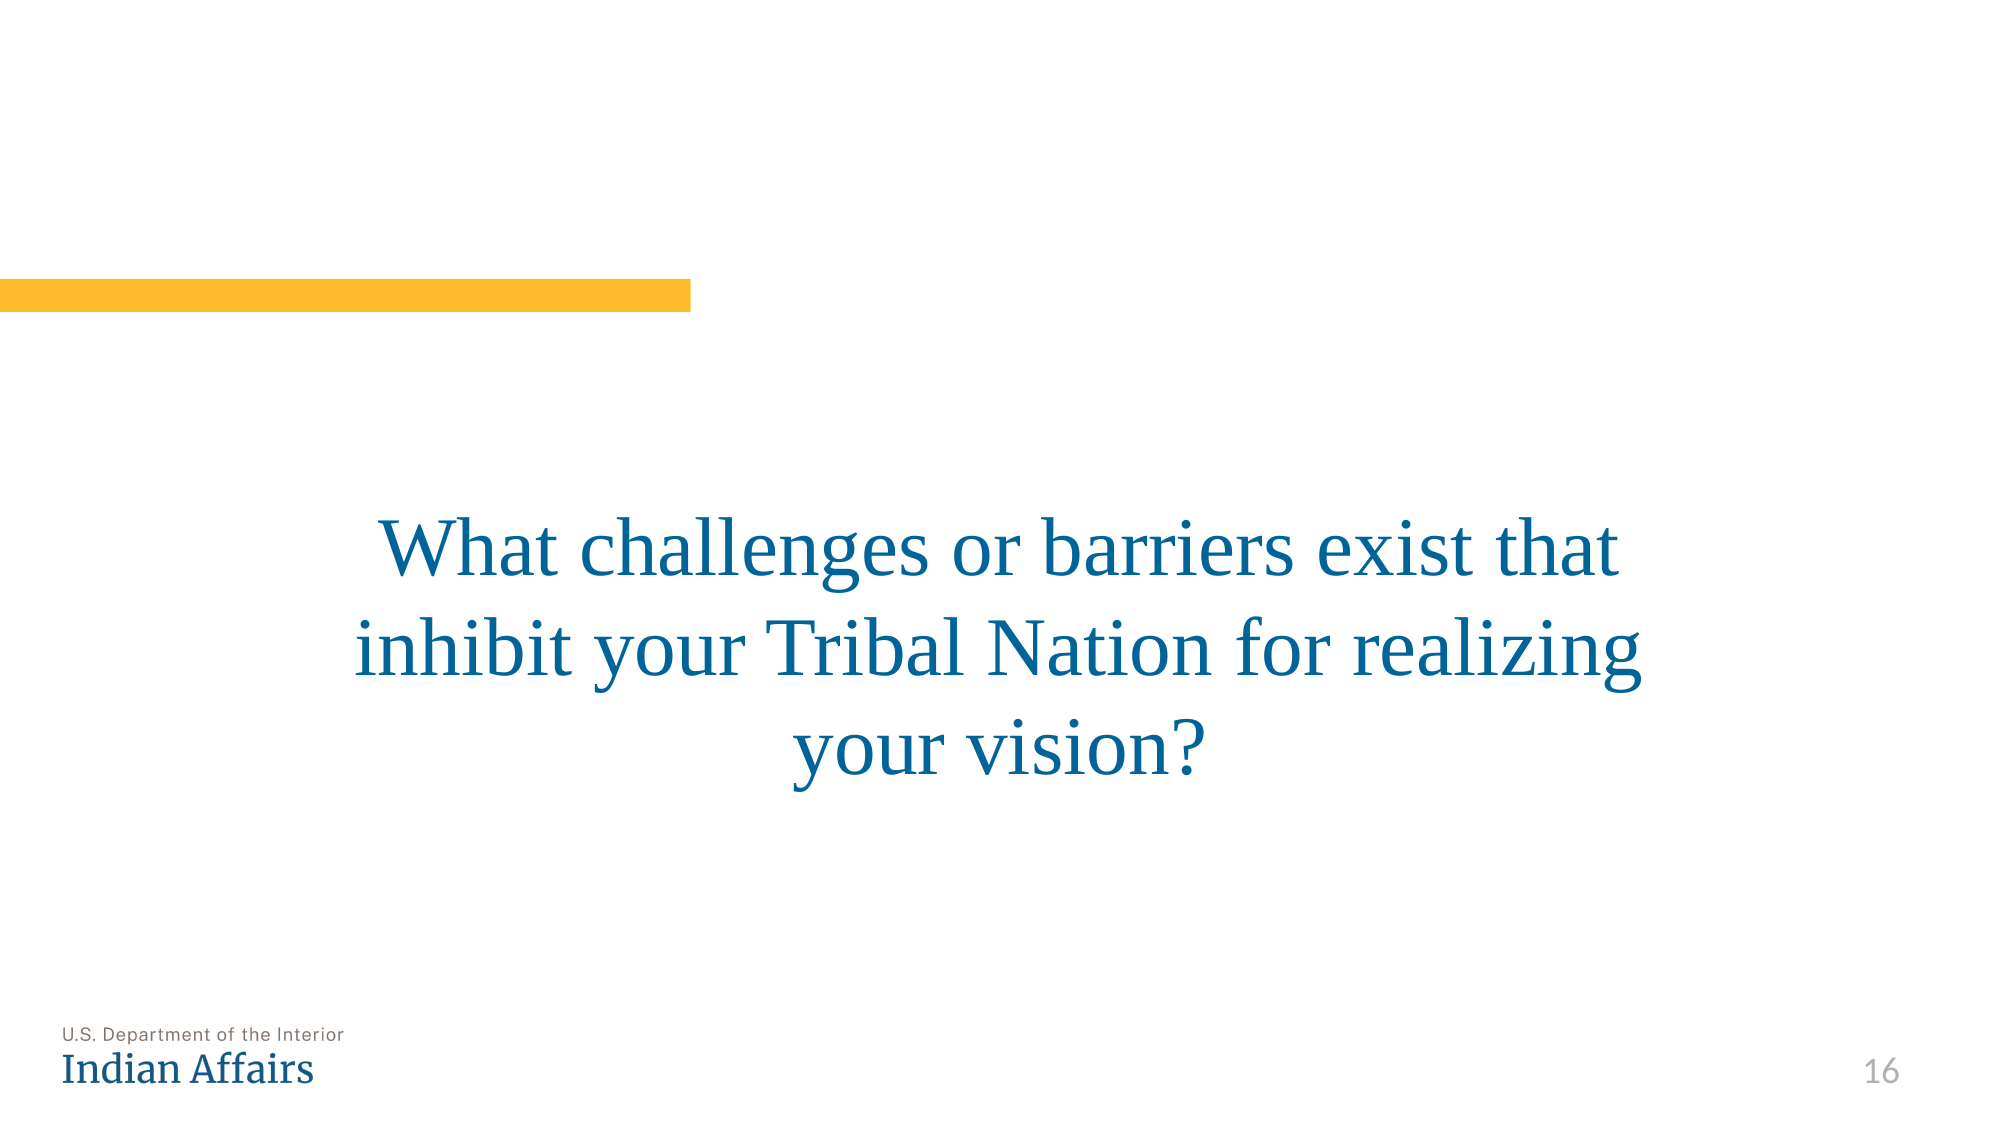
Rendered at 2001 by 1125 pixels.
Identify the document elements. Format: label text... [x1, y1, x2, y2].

picture [54, 1011, 356, 1104]
slide_number 16 [1440, 1046, 1900, 1103]
title What challenges or barriers exist that inhibit your Tribal Nation for realizing your vision? [270, 491, 1730, 921]
